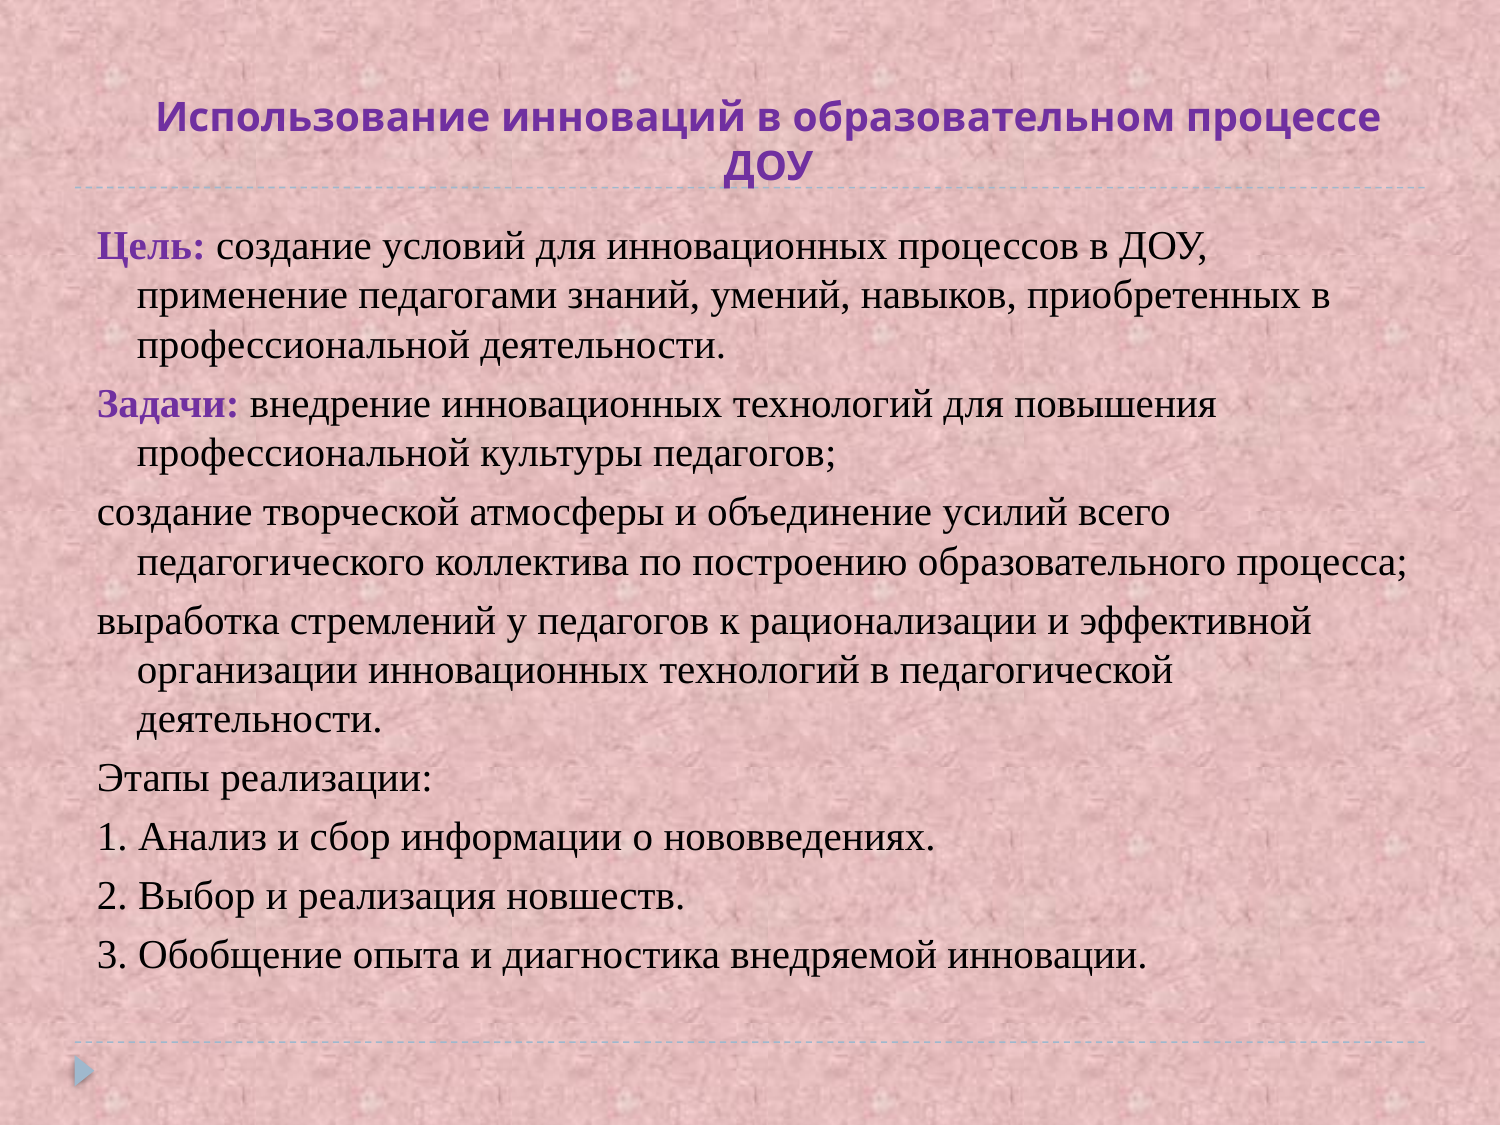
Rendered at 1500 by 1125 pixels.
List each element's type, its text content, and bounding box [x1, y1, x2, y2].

title Использование инноваций в образовательном процессе ДОУ [93, 82, 1444, 245]
picture [0, 0, 1500, 1125]
list Цель: создание условий для инновационных процессов в ДОУ, применение педагогами знаний, умений, навыков, приобретенных в профессиональной деятельности. Задачи: внедрение инновационных технологий для повышения профессиональной культуры педагогов; создание творческой атмосферы и объединение усилий всего педагогического коллектива по построению образовательного процесса; выработка стремлений у педагогов к рационализации и эффективной организации инновационных технологий в педагогической деятельности. Этапы реализации: 1. Анализ и сбор информации о нововведениях. 2. Выбор и реализация новшеств. 3. Обобщение опыта и диагностика внедряемой инновации. [82, 210, 1432, 1021]
